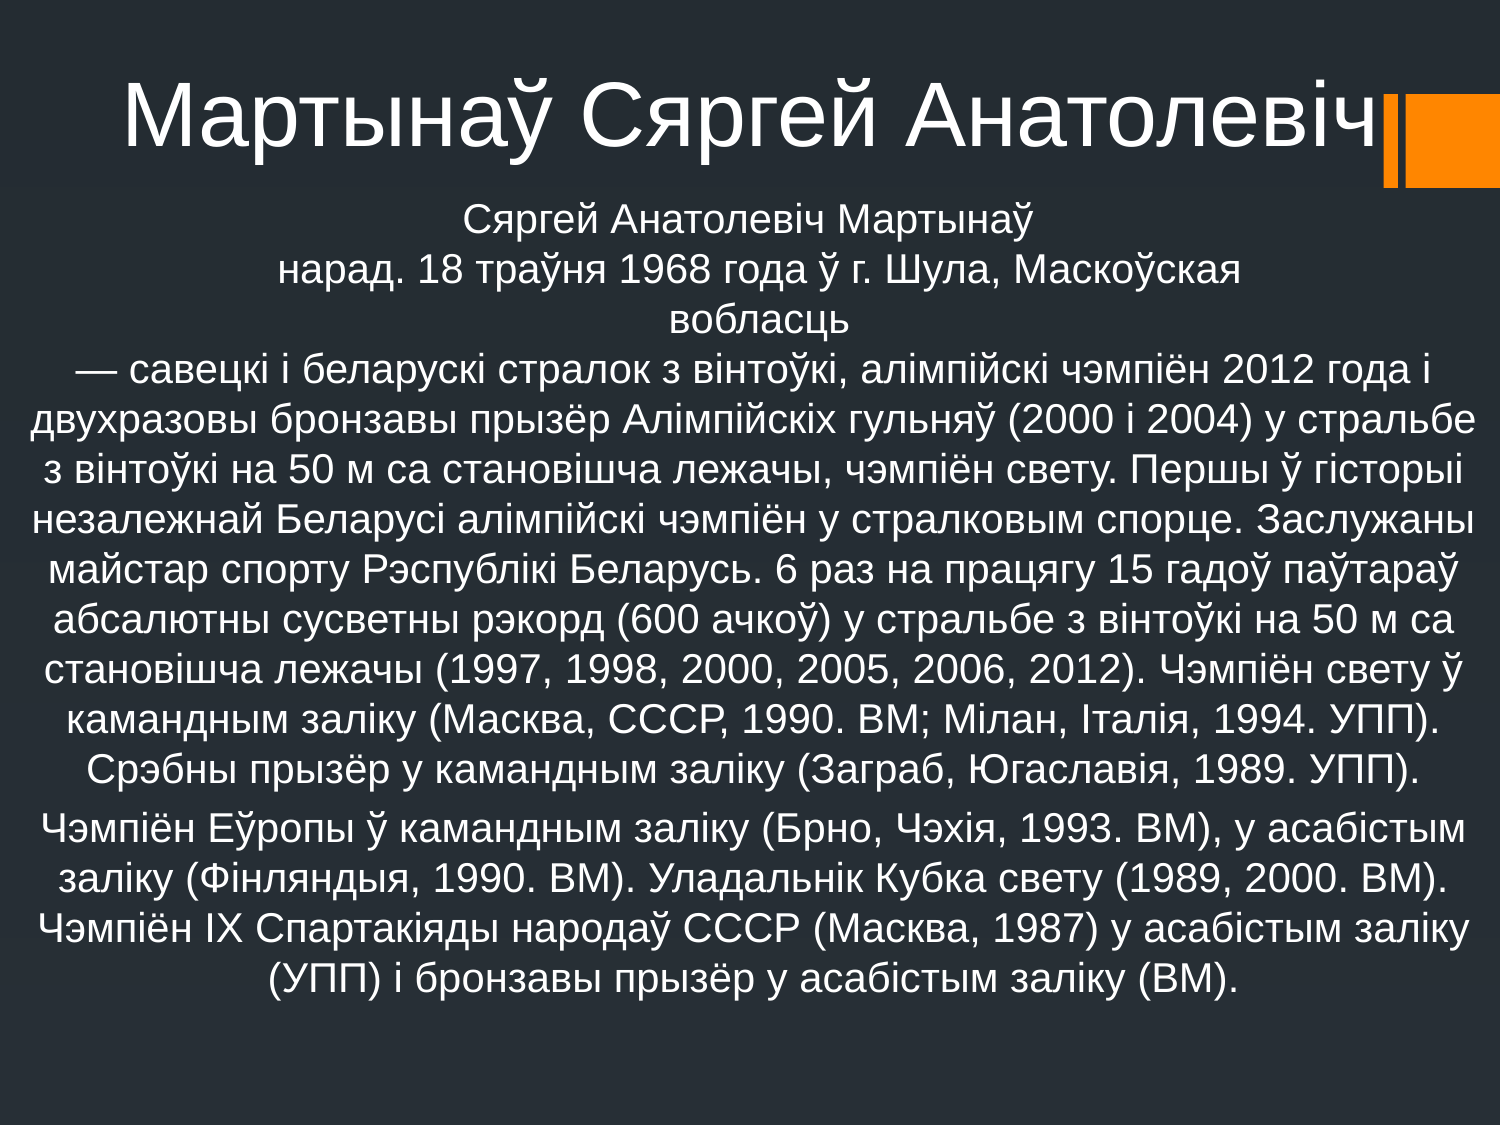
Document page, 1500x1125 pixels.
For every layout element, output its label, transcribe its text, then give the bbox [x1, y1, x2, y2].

title Мартынаў Сяргей Анатолевіч [0, 0, 1500, 173]
list Сяргей Анатолевіч Мартынаў нарад. 18 траўня 1968 года ў г. Шула, Маскоўская вобласць — савецкі і беларускі стралок з вінтоўкі, алімпійскі чэмпіён 2012 года і двухразовы бронзавы прызёр Алімпійскіх гульняў (2000 і 2004) у стральбе з вінтоўкі на 50 м са становішча лежачы, чэмпіён свету. Першы ў гісторыі незалежнай Беларусі алімпійскі чэмпіён у стралковым спорце. Заслужаны майстар спорту Рэспублікі Беларусь. 6 раз на працягу 15 гадоў паўтараў абсалютны сусветны рэкорд (600 ачкоў) у стральбе з вінтоўкі на 50 м са становішча лежачы (1997, 1998, 2000, 2005, 2006, 2012). Чэмпіён свету ў камандным заліку (Масква, СССР, 1990. ВМ; Мілан, Італія, 1994. УПП). Срэбны прызёр у камандным заліку (Заграб, Югаславія, 1989. УПП). Чэмпіён Еўропы ў камандным заліку (Брно, Чэхія, 1993. ВМ), у асабістым заліку (Фінляндыя, 1990. ВМ). Уладальнік Кубка свету (1989, 2000. ВМ). Чэмпіён ІХ Спартакіяды народаў СССР (Масква, 1987) у асабістым заліку (УПП) і бронзавы прызёр у асабістым заліку (ВМ). [0, 184, 1500, 1125]
